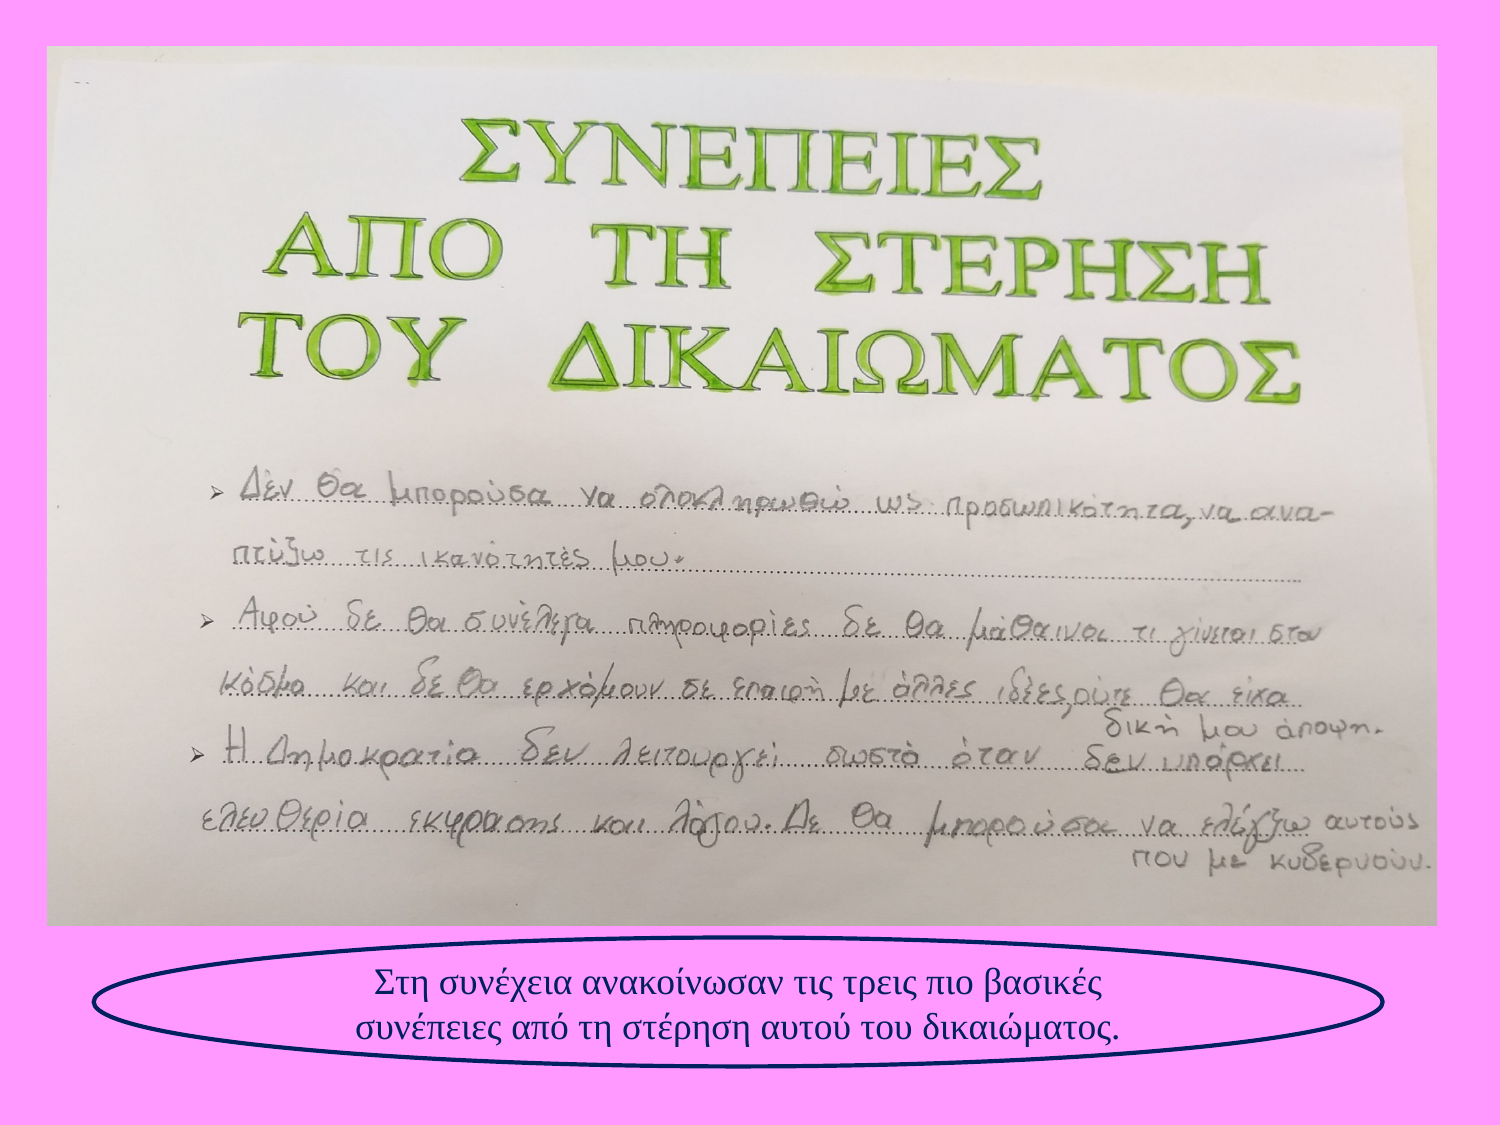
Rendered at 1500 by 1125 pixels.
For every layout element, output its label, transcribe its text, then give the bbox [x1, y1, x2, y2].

picture [46, 46, 1438, 927]
text_box Στη συνέχεια ανακοίνωσαν τις τρεις πιο βασικές συνέπειες από τη στέρηση αυτού του δικαιώματος. [91, 935, 1385, 1069]
